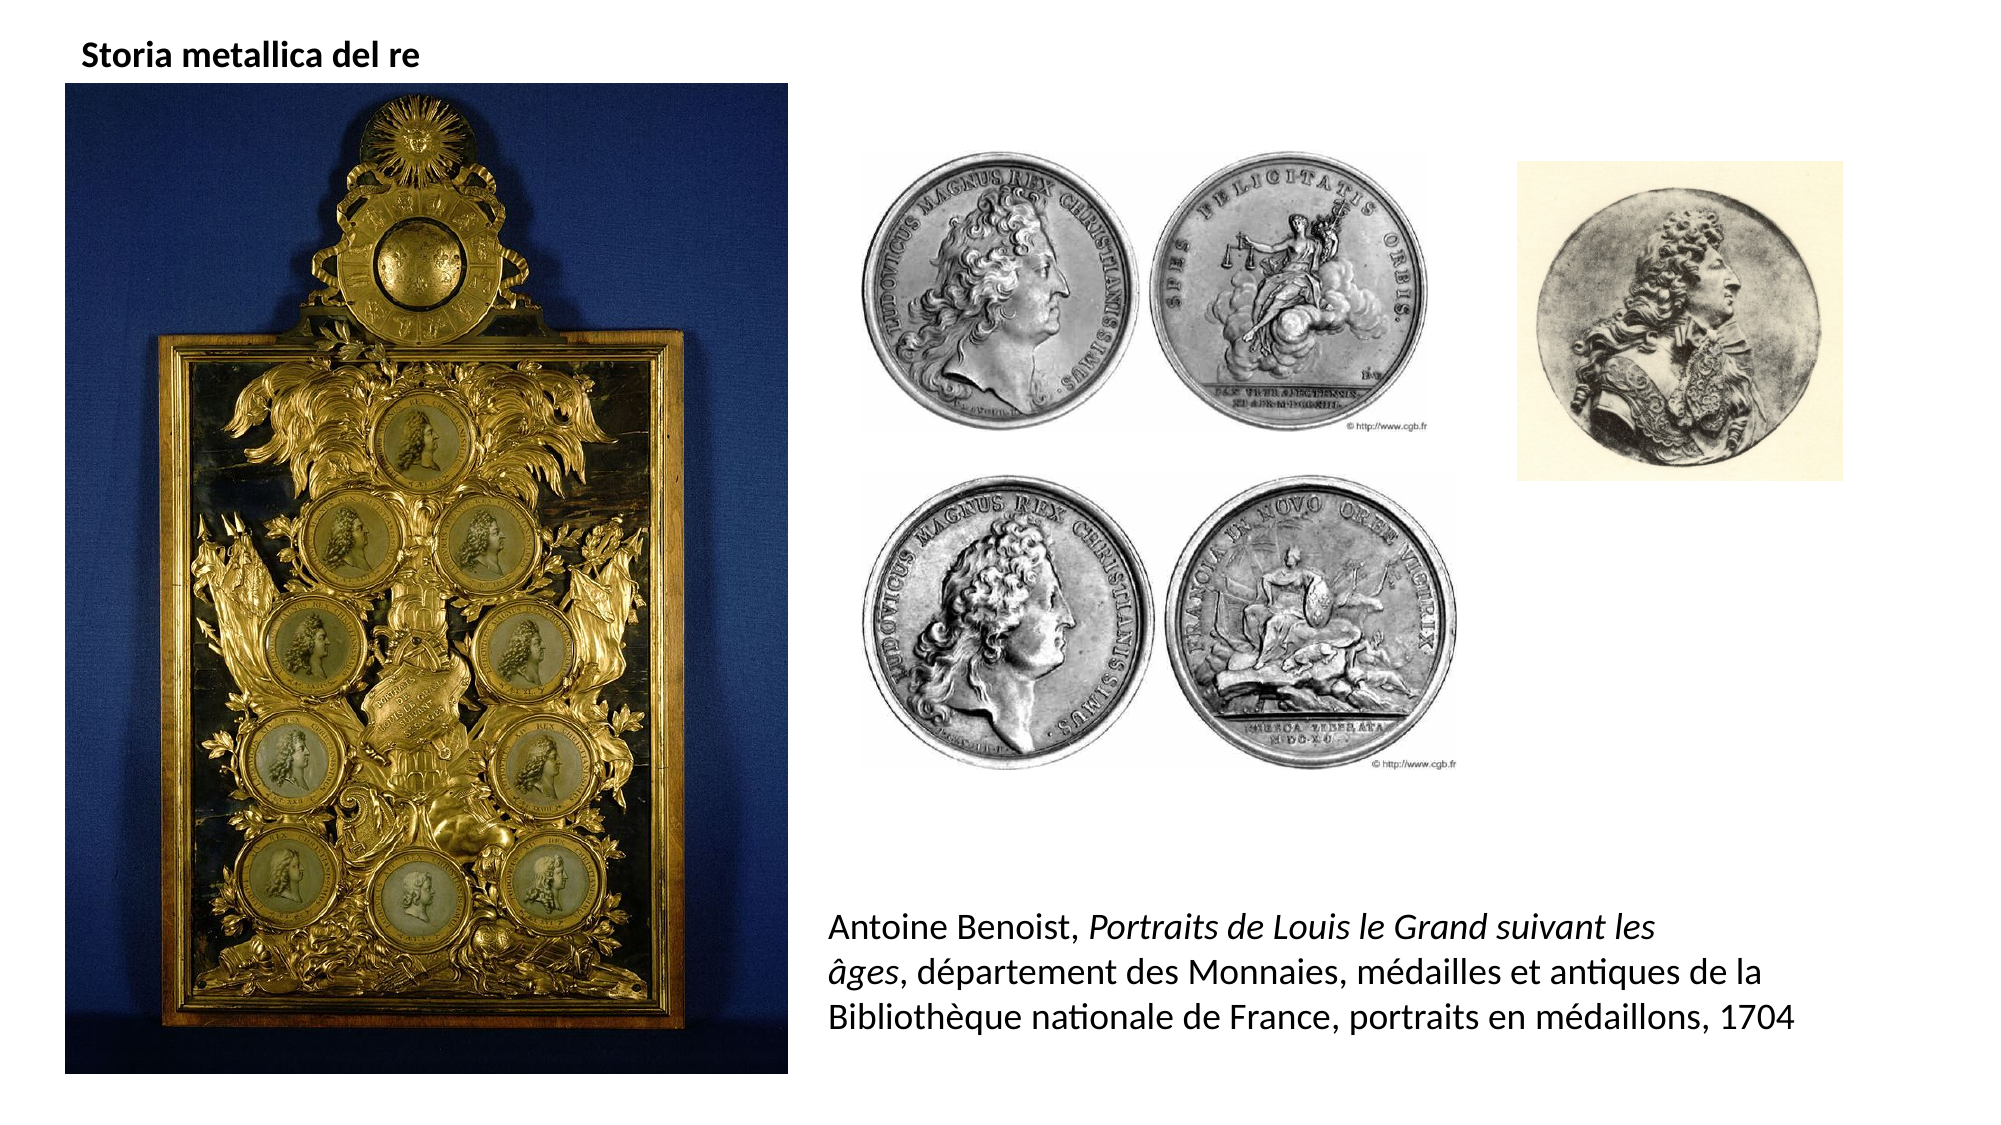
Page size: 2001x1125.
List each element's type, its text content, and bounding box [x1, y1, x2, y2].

picture [65, 83, 788, 1074]
picture [1517, 161, 1843, 481]
text_box [904, 427, 1905, 534]
picture [861, 150, 1428, 432]
picture [861, 474, 1457, 770]
text_box Antoine Benoist, Portraits de Louis le Grand suivant les âges, département des Monnaies, médailles et antiques de la Bibliothèque nationale de France, portraits en médaillons, 1704 [813, 894, 1814, 1045]
text_box Storia metallica del re [66, 22, 436, 83]
